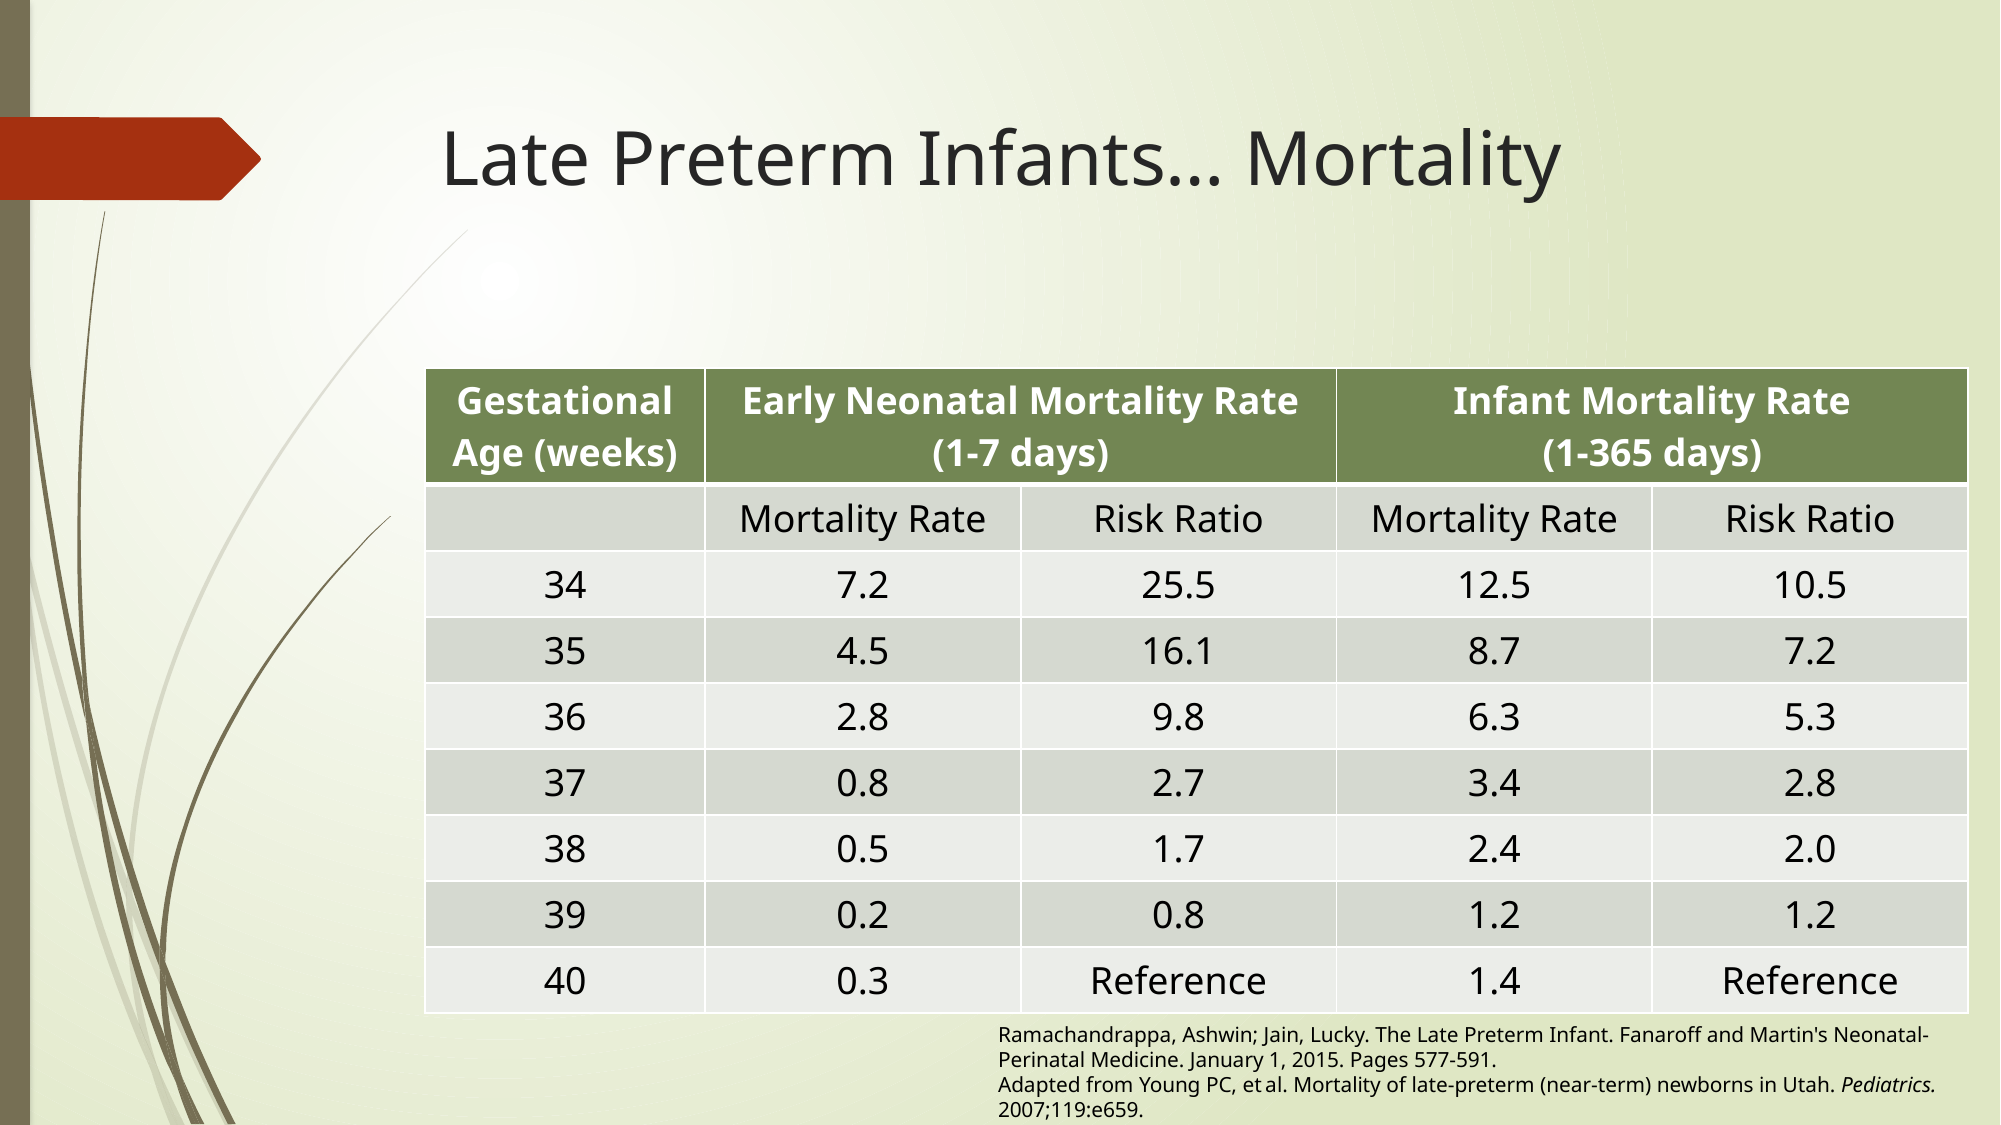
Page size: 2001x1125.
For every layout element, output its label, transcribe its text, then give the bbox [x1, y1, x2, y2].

table_cell 8.7 [1337, 618, 1651, 682]
table_cell 34 [426, 552, 704, 616]
table_cell 1.2 [1337, 882, 1651, 946]
table_cell 0.2 [706, 882, 1020, 946]
table_cell 39 [426, 882, 704, 946]
table_cell 1.4 [1337, 948, 1651, 1012]
table_cell 38 [426, 816, 704, 880]
table_header Infant Mortality Rate (1-365 days) [1337, 369, 1967, 482]
table_header Gestational Age (weeks) [426, 369, 704, 482]
table_cell 2.8 [706, 684, 1020, 748]
table_cell 0.3 [706, 948, 1020, 1012]
table_cell 9.8 [1022, 684, 1336, 748]
table_header Early Neonatal Mortality Rate (1-7 days) [706, 369, 1336, 482]
table_cell 0.8 [1022, 882, 1336, 946]
table_cell 0.8 [706, 750, 1020, 814]
table_cell Reference [1653, 948, 1967, 1012]
table_cell Risk Ratio [1022, 487, 1336, 550]
table_cell 7.2 [706, 552, 1020, 616]
table_cell Mortality Rate [706, 487, 1020, 550]
table_cell 12.5 [1337, 552, 1651, 616]
table_cell 2.8 [1653, 750, 1967, 814]
table_cell 40 [426, 948, 704, 1012]
table_cell 16.1 [1022, 618, 1336, 682]
table_cell 0.5 [706, 816, 1020, 880]
table_cell 2.0 [1653, 816, 1967, 880]
table_cell 4.5 [706, 618, 1020, 682]
table_cell 6.3 [1337, 684, 1651, 748]
table_cell 7.2 [1653, 618, 1967, 682]
table_cell 37 [426, 750, 704, 814]
text_box Ramachandrappa, Ashwin; Jain, Lucky. The Late Preterm Infant. Fanaroff and Martin's Neonatal-Perinatal Medicine. January 1, 2015. Pages 577-591. Adapted from Young PC, et al. Mortality of late-preterm (near-term) newborns in Utah. Pediatrics. 2007;119:e659. [983, 1014, 1984, 1125]
table_cell 5.3 [1653, 684, 1967, 748]
table_cell 1.2 [1653, 882, 1967, 946]
table_cell 2.7 [1022, 750, 1336, 814]
table_cell Reference [1022, 948, 1336, 1012]
table_cell Mortality Rate [1337, 487, 1651, 550]
table_cell 25.5 [1022, 552, 1336, 616]
table_cell Risk Ratio [1653, 487, 1967, 550]
table_cell 10.5 [1653, 552, 1967, 616]
table_cell 35 [426, 618, 704, 682]
table_cell 36 [426, 684, 704, 748]
title Late Preterm Infants… Mortality [425, 102, 1888, 313]
table_cell [426, 487, 704, 550]
table_cell 3.4 [1337, 750, 1651, 814]
table_cell 2.4 [1337, 816, 1651, 880]
table_cell 1.7 [1022, 816, 1336, 880]
